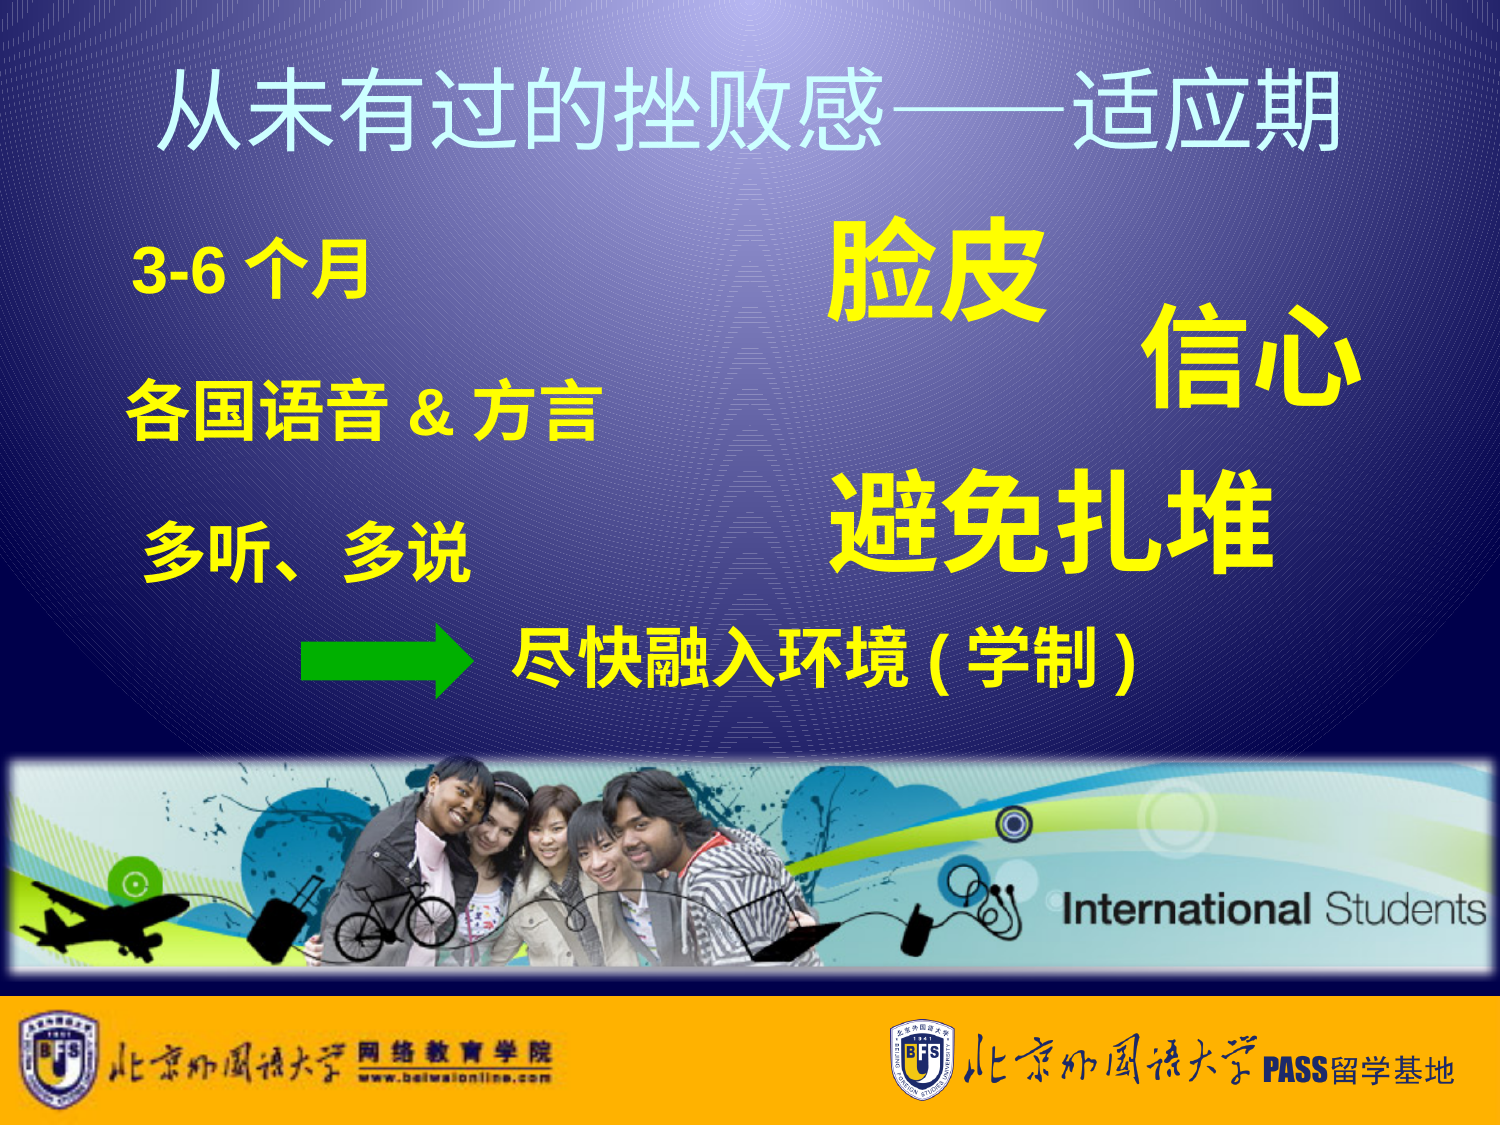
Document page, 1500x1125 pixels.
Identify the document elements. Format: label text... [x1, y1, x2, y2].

picture [0, 751, 1500, 982]
text_box 多听、多说 [125, 503, 489, 599]
text_box 尽快融入环境(学制) [496, 608, 1152, 703]
text_box 3-6个月 [116, 219, 392, 315]
title 从未有过的挫败感——适应期 [75, 45, 1425, 233]
text_box 信心 [1123, 278, 1379, 429]
text_box [301, 622, 475, 700]
text_box 各国语音&方言 [110, 361, 621, 457]
text_box 脸皮 [810, 192, 1066, 342]
text_box 避免扎堆 [812, 444, 1293, 595]
picture [0, 996, 1500, 1125]
